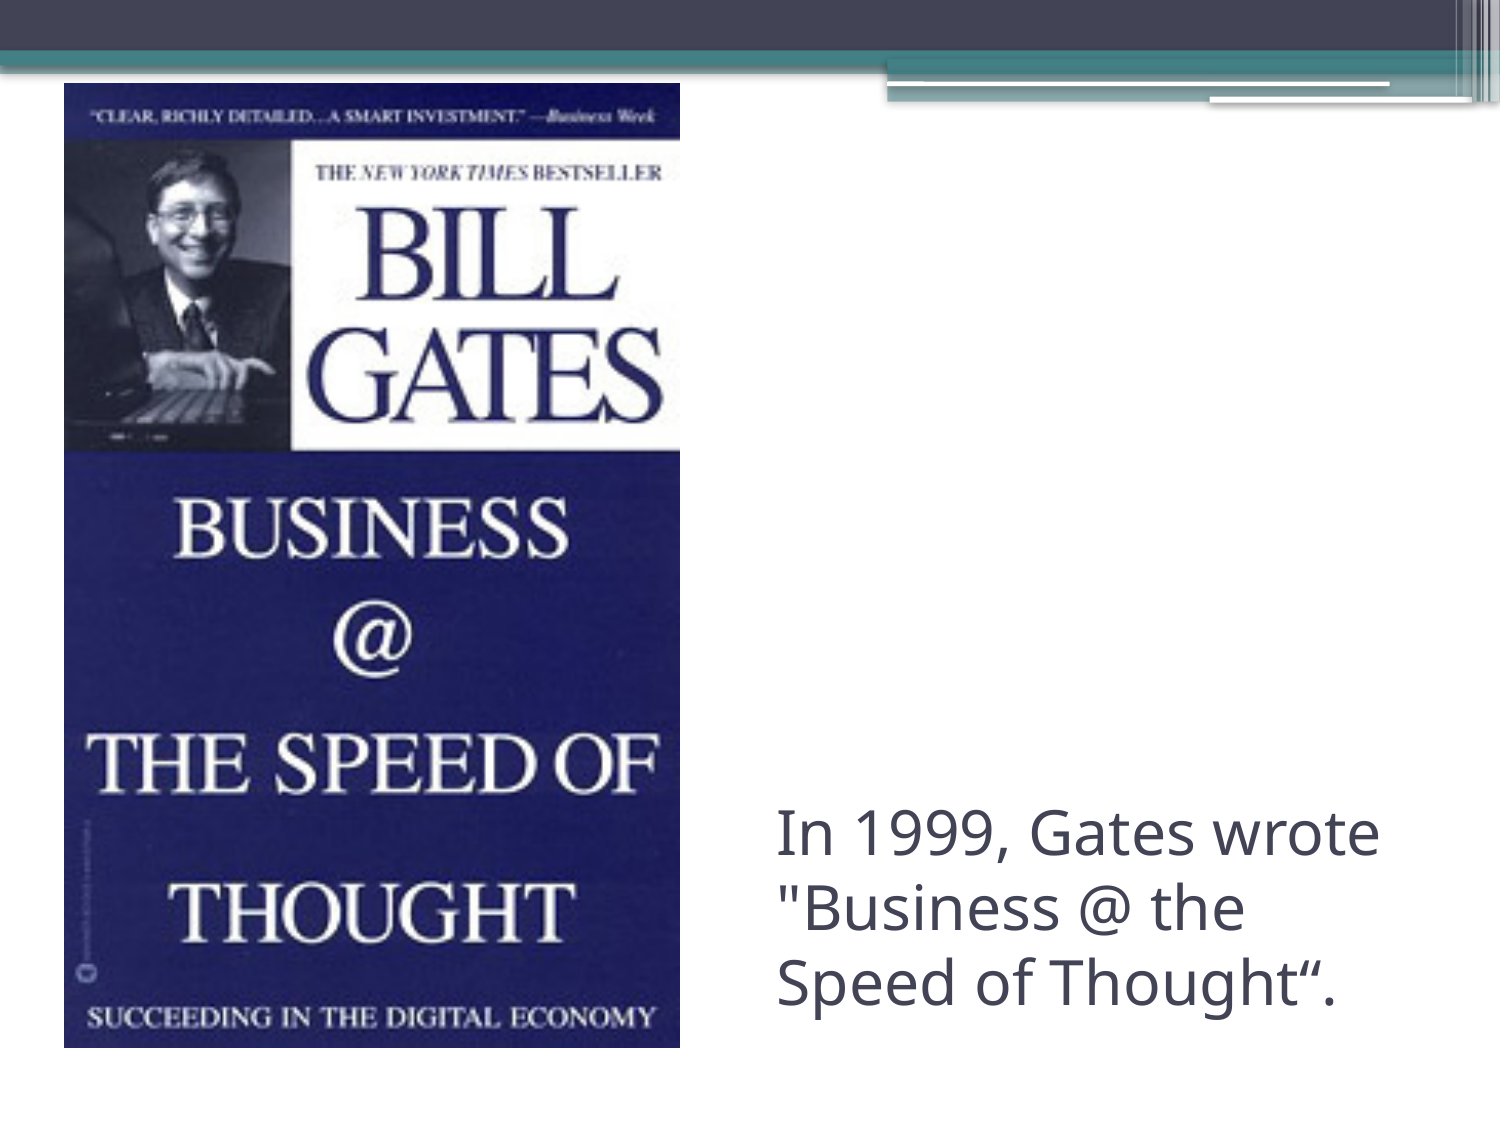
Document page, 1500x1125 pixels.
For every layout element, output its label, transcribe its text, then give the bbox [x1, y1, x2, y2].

title In 1999, Gates wrote "Business @ the Speed of Thought“. [761, 751, 1425, 1059]
picture [64, 83, 680, 1048]
